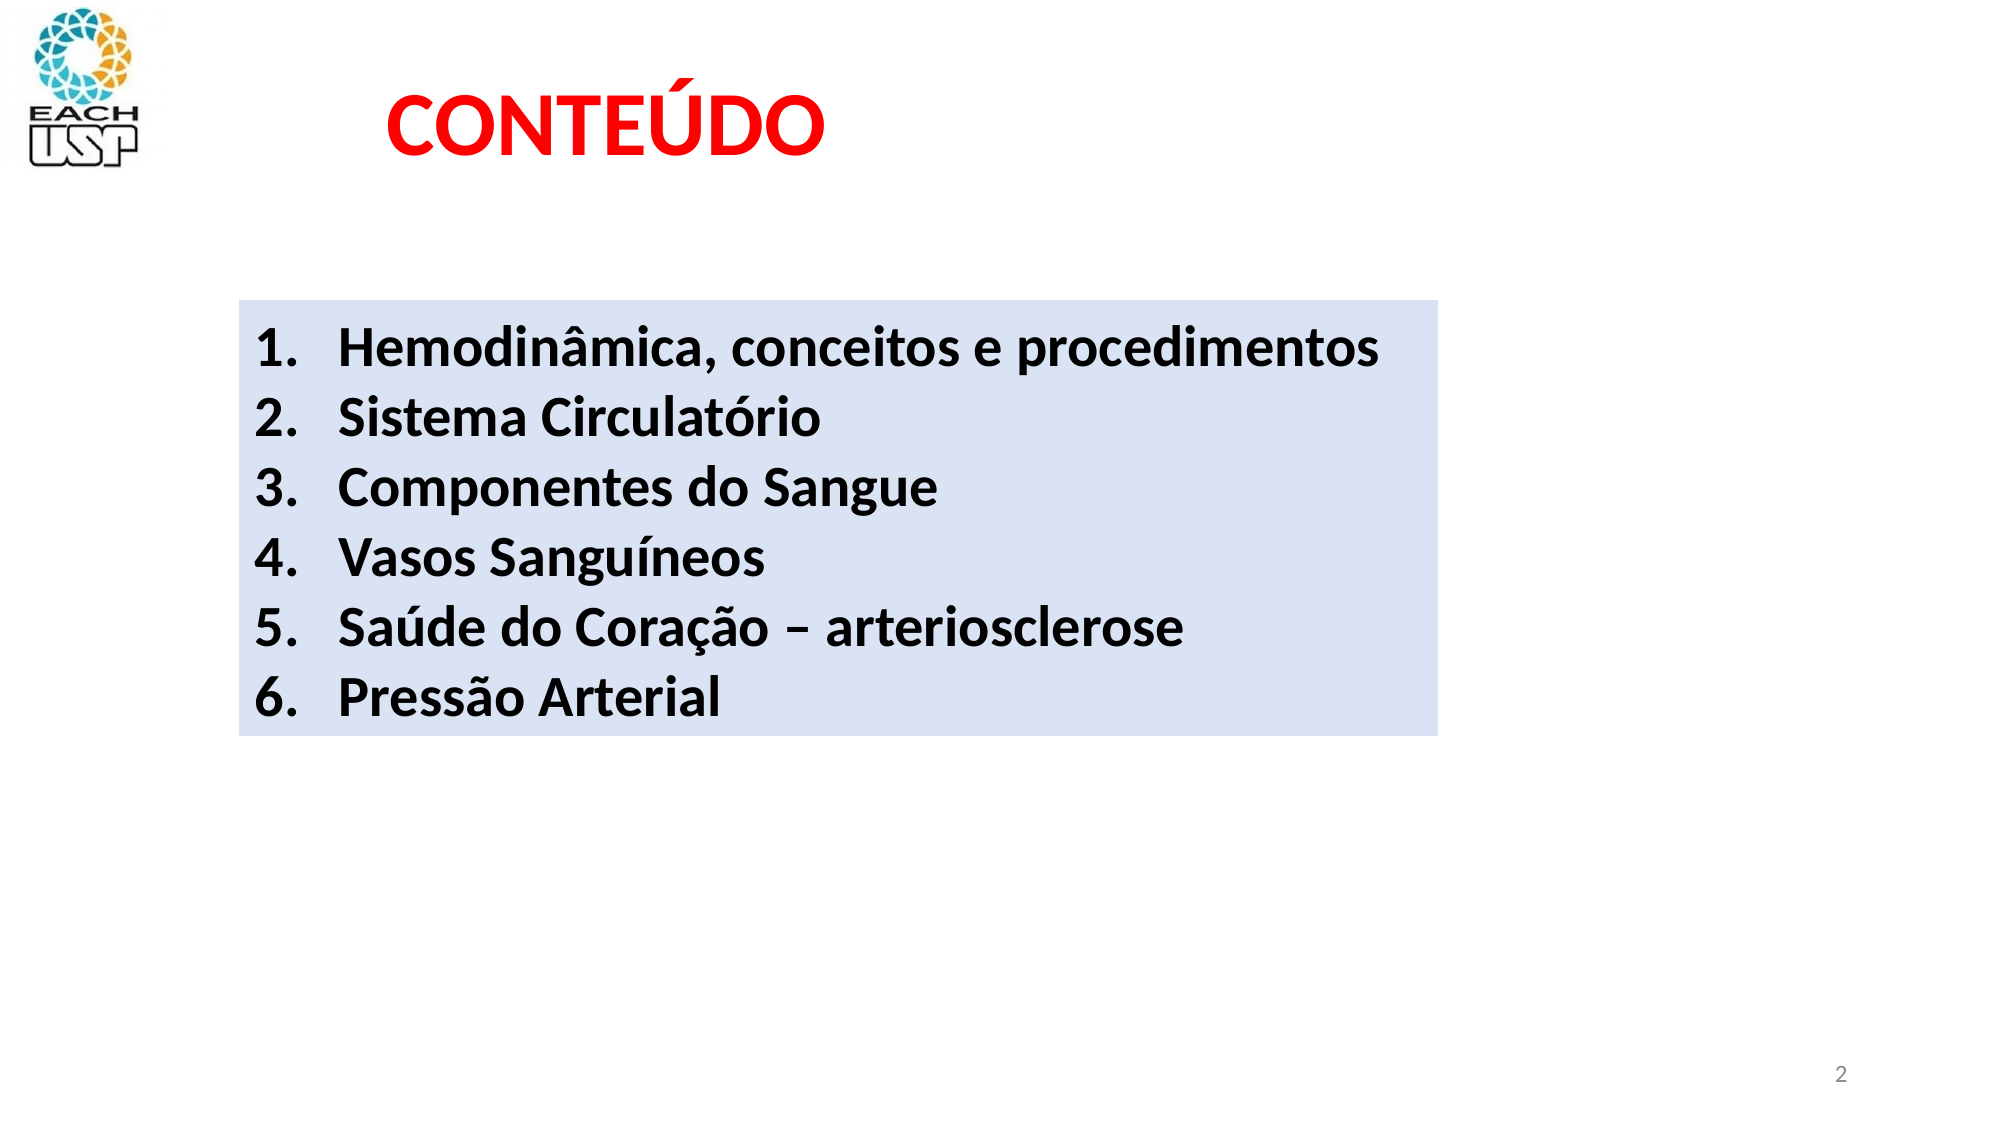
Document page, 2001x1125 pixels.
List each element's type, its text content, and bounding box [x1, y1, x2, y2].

slide_number 2 [1412, 1042, 1863, 1103]
title CONTEÚDO [371, 50, 866, 202]
text_box Hemodinâmica, conceitos e procedimentos Sistema Circulatório Componentes do Sangue Vasos Sanguíneos Saúde do Coração – arteriosclerose Pressão Arterial [239, 300, 1438, 736]
picture [0, 7, 164, 171]
